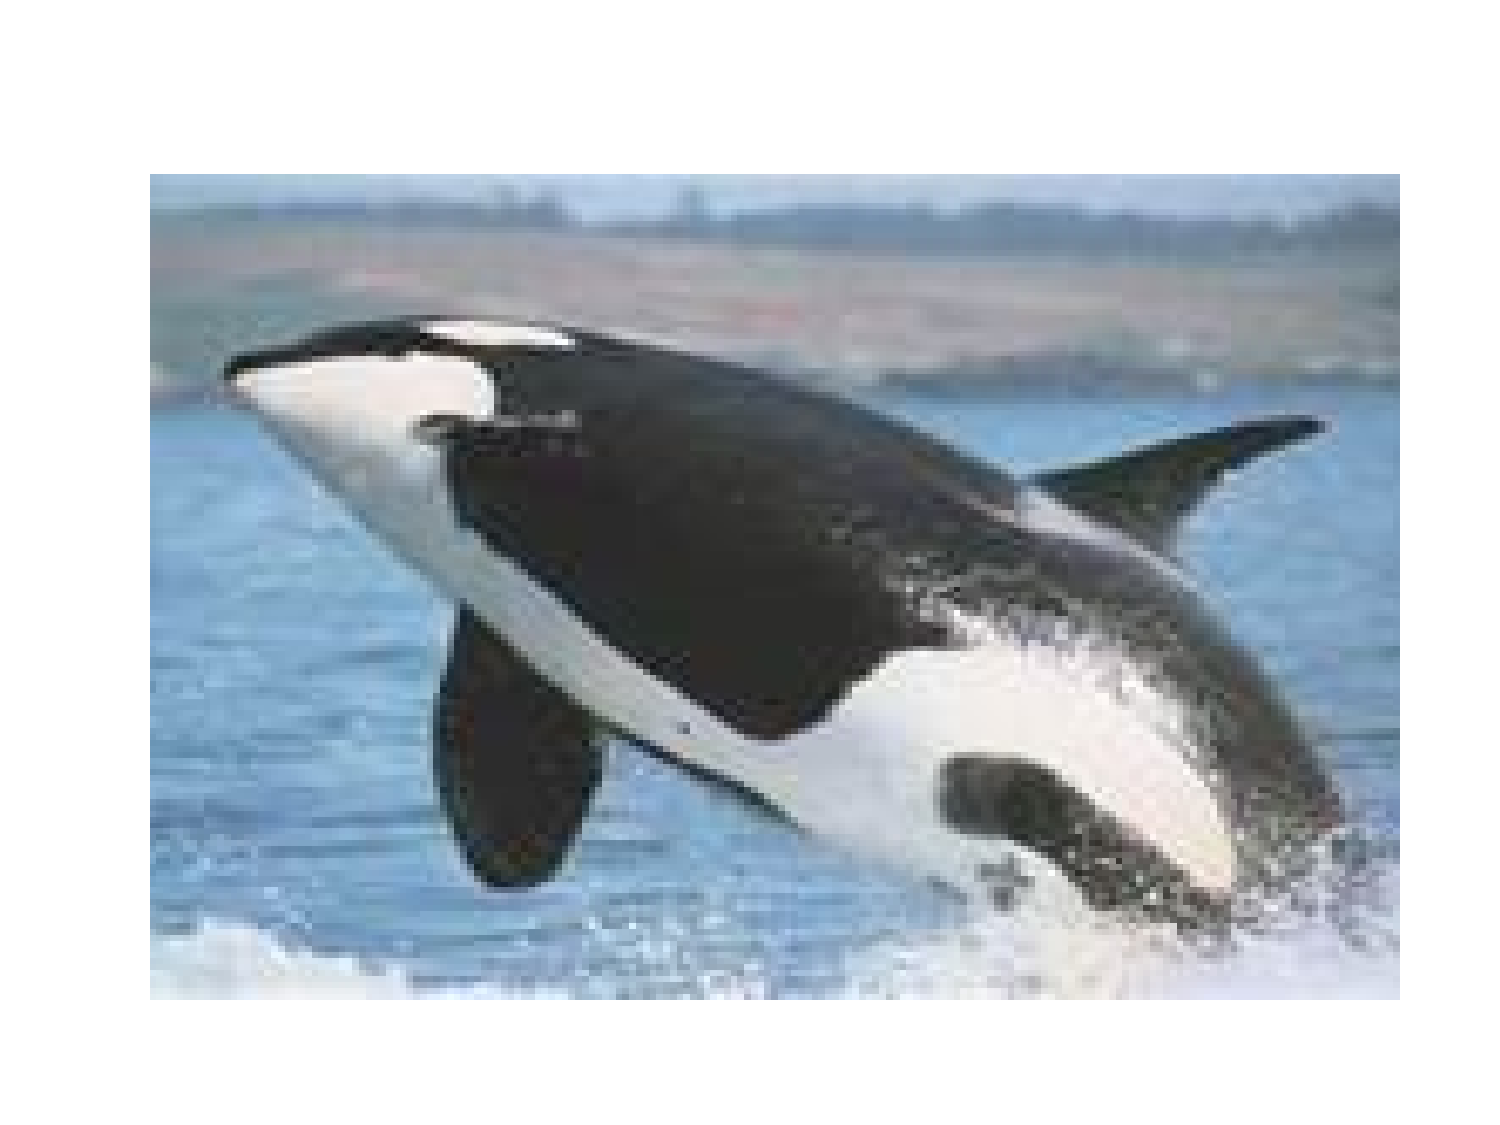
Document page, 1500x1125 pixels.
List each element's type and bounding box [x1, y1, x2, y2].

picture [149, 174, 1401, 1001]
